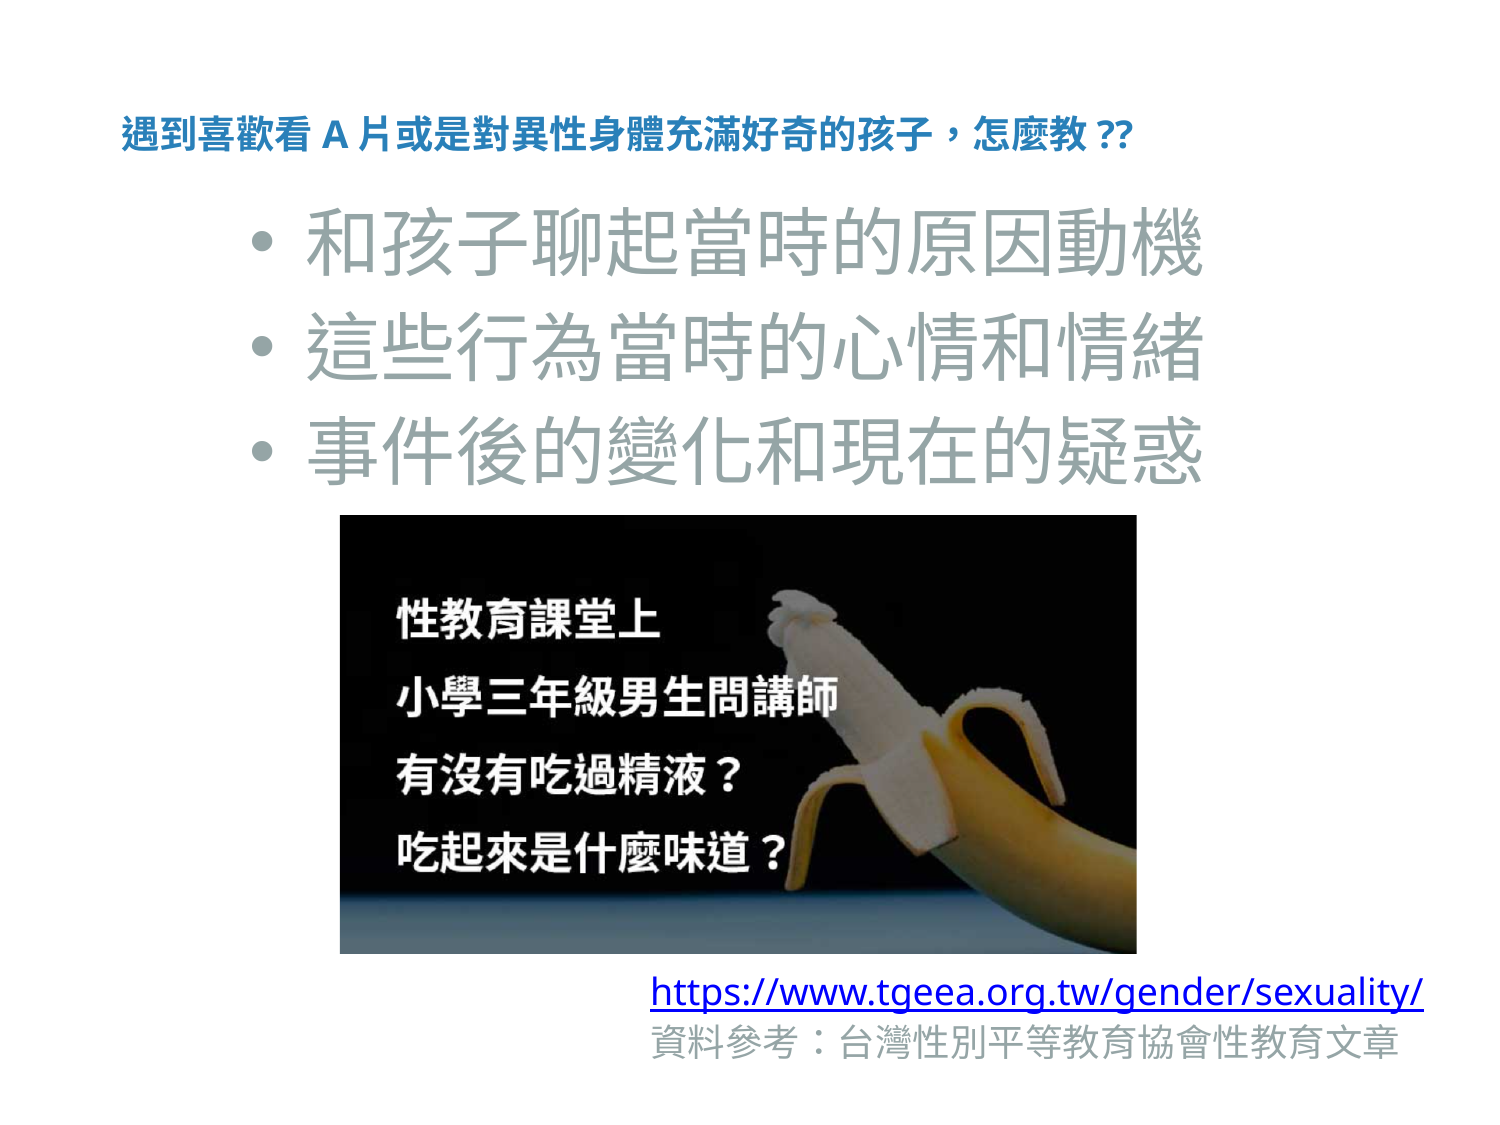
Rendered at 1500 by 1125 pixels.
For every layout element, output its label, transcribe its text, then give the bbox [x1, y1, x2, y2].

title 遇到喜歡看a片或是對異性身體充滿好奇的孩子，怎麼教?? [105, 82, 1149, 184]
list 和孩子聊起當時的原因動機 這些行為當時的心情和情緒 事件後的變化和現在的疑惑 [234, 187, 1395, 571]
picture [339, 515, 1137, 954]
text_box https://www.tgeea.org.tw/gender/sexuality/ 資料參考：台灣性別平等教育協會性教育文章 [635, 960, 1440, 1072]
